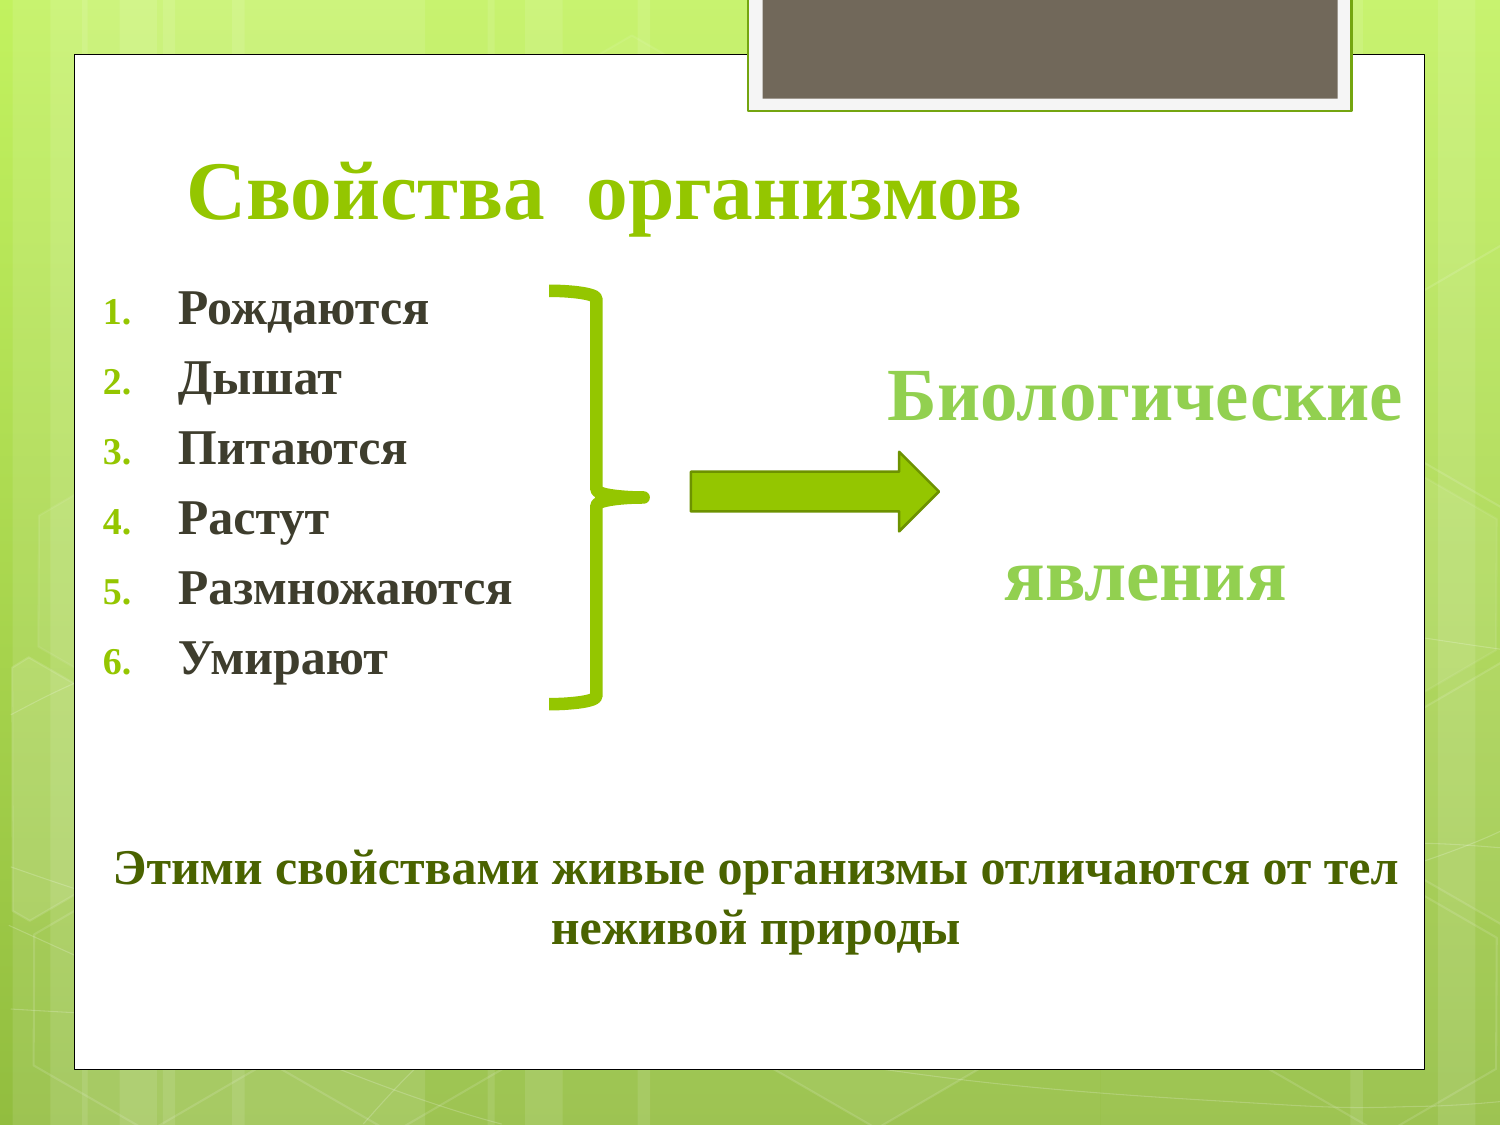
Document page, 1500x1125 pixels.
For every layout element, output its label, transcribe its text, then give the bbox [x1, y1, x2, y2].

text_box [689, 470, 868, 513]
text_box Биологические явления [868, 338, 1424, 623]
list Рождаются Дышат Питаются Растут Размножаются Умирают Этими свойствами живые организмы отличаются от тел неживой природы [76, 267, 1424, 1059]
text_box [549, 290, 645, 705]
title Свойства организмов [171, 90, 1324, 244]
